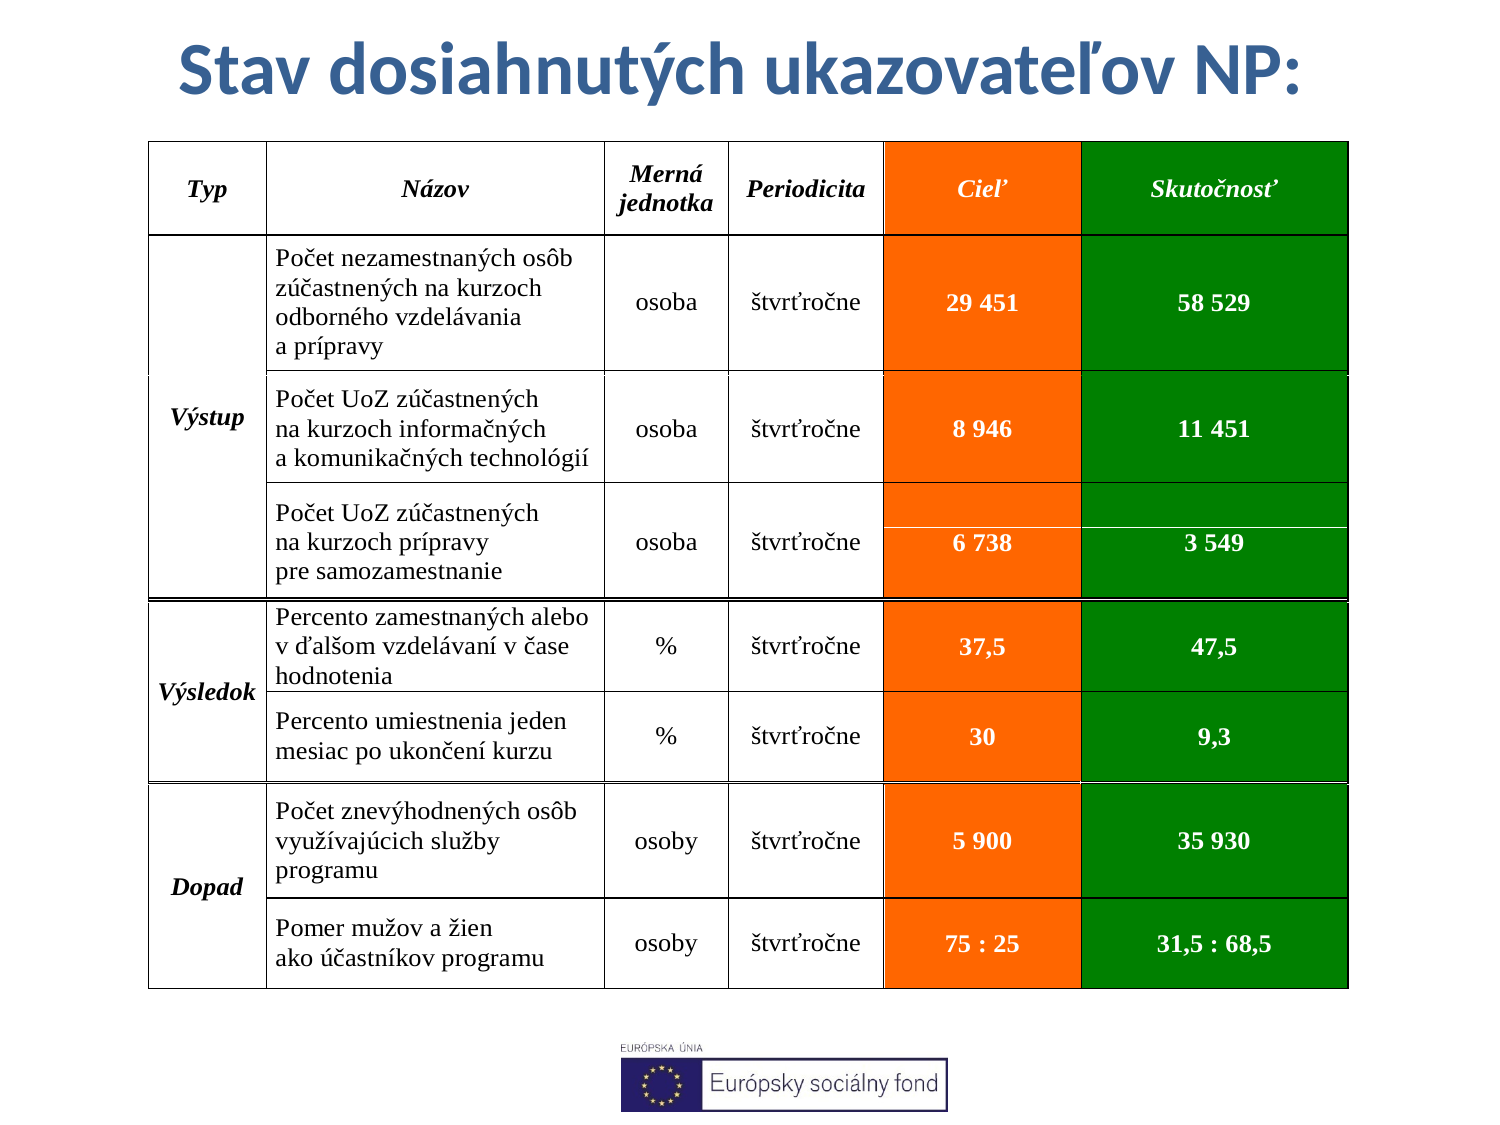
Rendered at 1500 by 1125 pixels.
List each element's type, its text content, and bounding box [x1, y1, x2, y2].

picture [620, 1042, 948, 1112]
title Stav dosiahnutých ukazovateľov NP: [75, 23, 1425, 106]
picture [140, 140, 1360, 1021]
